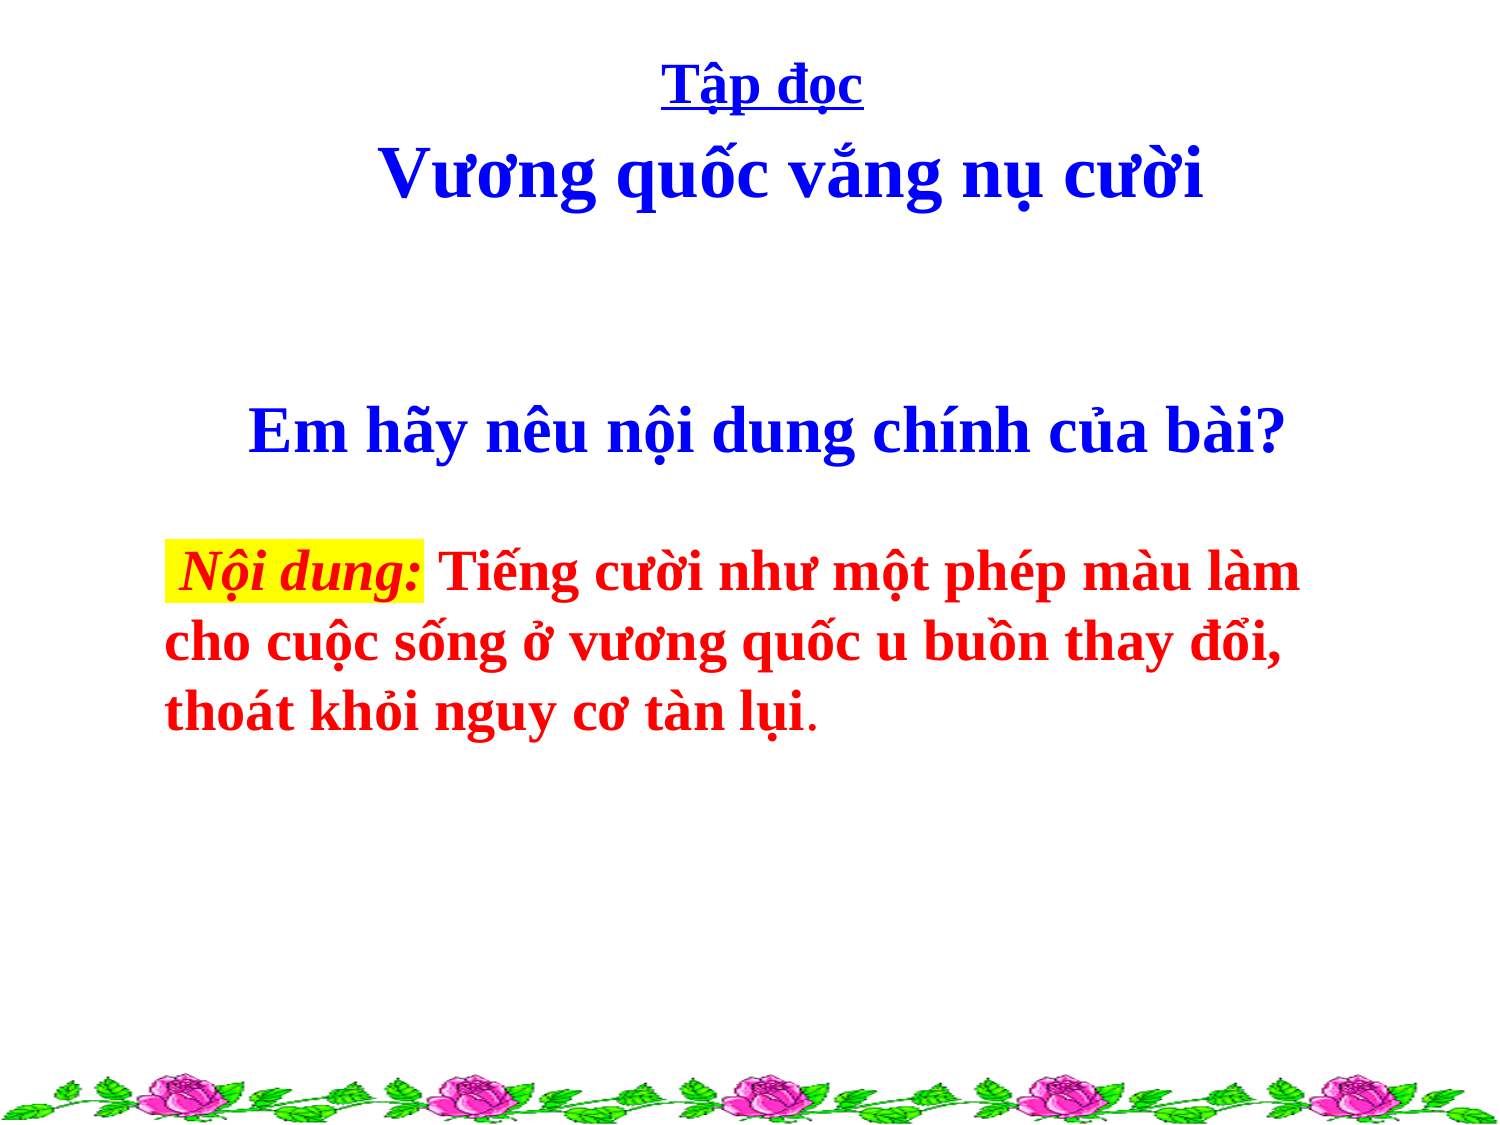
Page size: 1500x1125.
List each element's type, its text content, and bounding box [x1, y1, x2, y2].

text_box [87, 37, 1438, 221]
text_box Nội dung: Tiếng cười như một phép màu làm cho cuộc sống ở vương quốc u buồn thay đổi, thoát khỏi nguy cơ tàn lụi. [149, 525, 1338, 750]
picture [0, 1021, 1500, 1125]
text_box Em hãy nêu nội dung chính của bài? [137, 387, 1400, 475]
